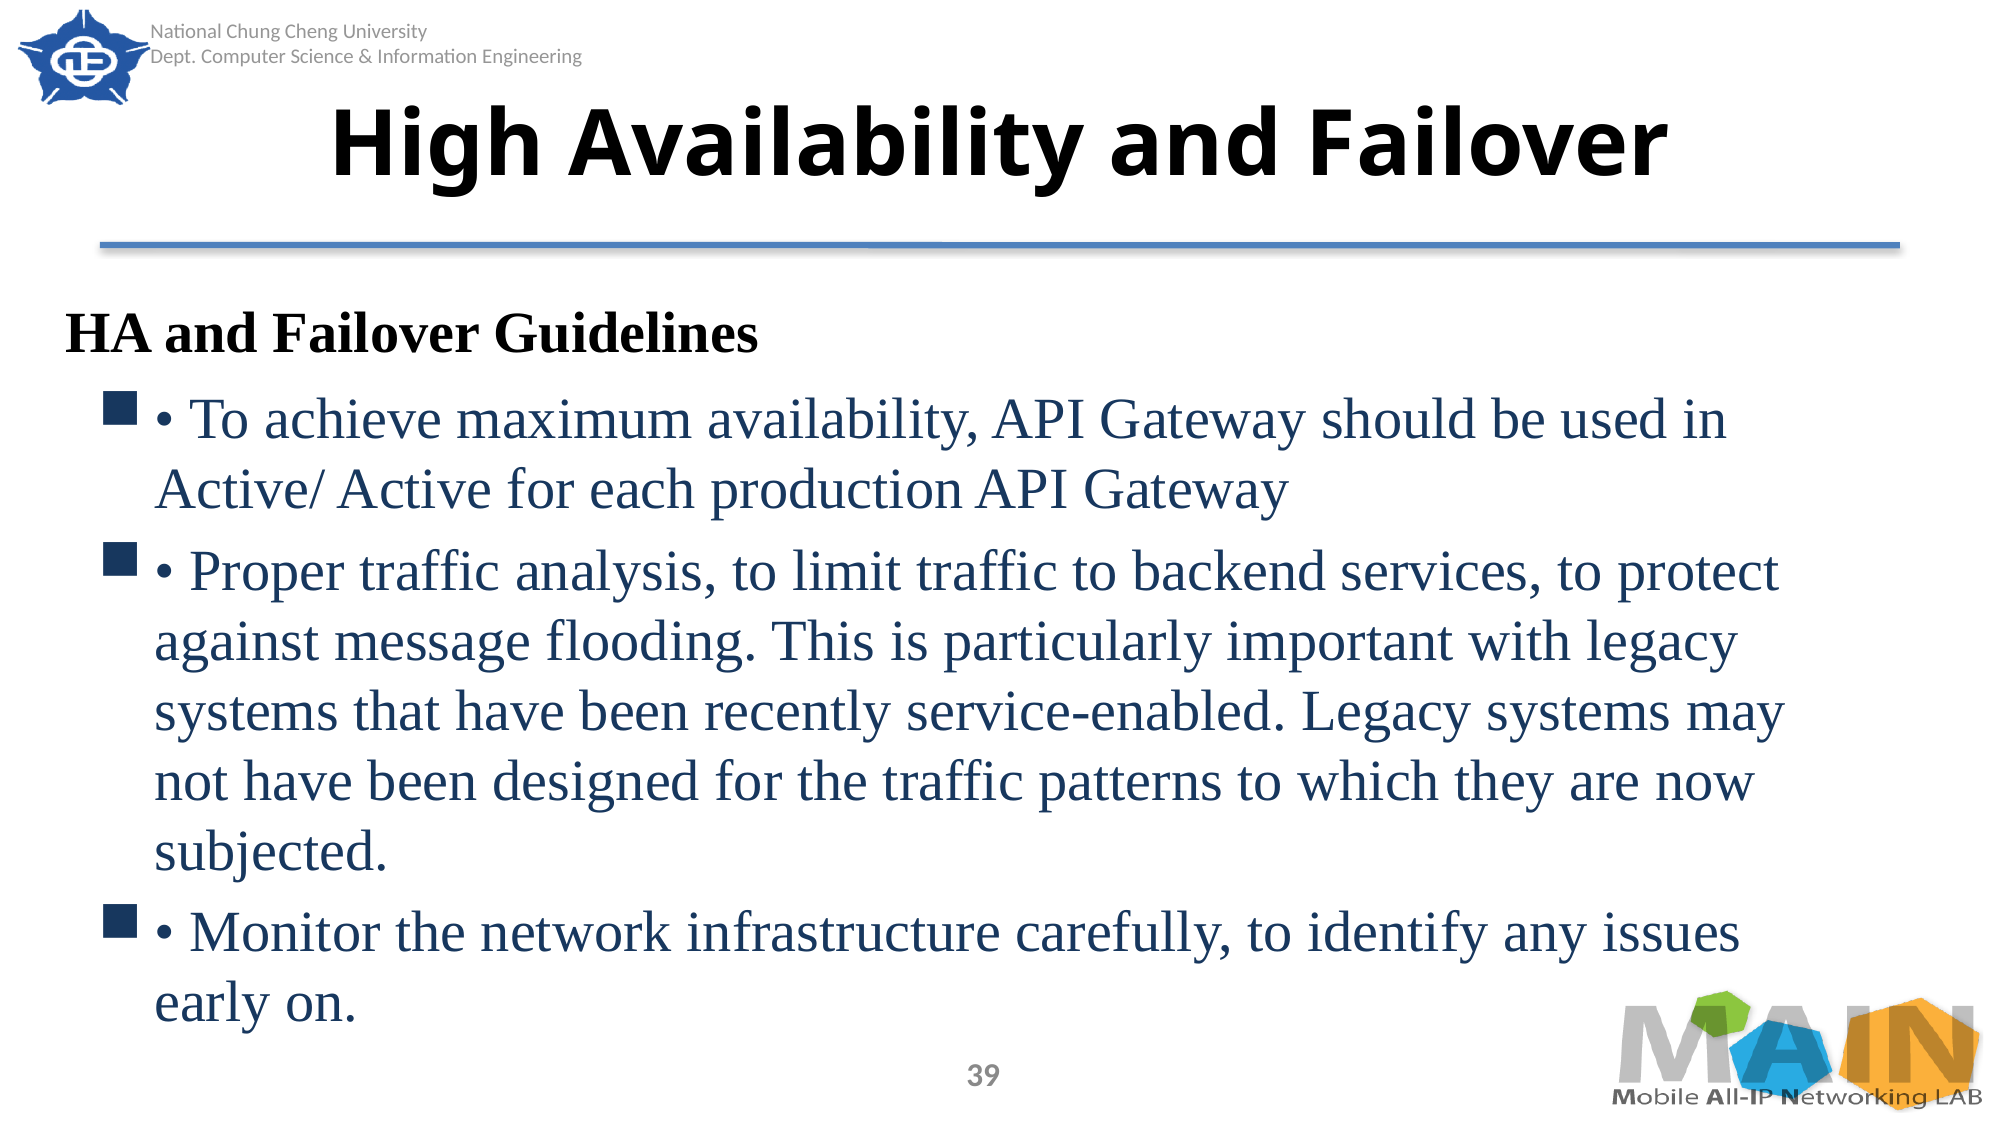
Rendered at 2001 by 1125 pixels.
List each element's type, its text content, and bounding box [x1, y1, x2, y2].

text_box HA and Failover Guidelines [50, 286, 775, 372]
picture [0, 0, 168, 113]
list • To achieve maximum availability, API Gateway should be used in Active/ Active for each production API Gateway • Proper traffic analysis, to limit traffic to backend services, to protect against message flooding. This is particularly important with legacy systems that have been recently service-enabled. Legacy systems may not have been designed for the traffic patterns to which they are now subjected. • Monitor the network infrastructure carefully, to identify any issues early on. [83, 372, 1884, 1116]
title High Availability and Failover [99, 44, 1901, 233]
picture [1884, 987, 1984, 1113]
